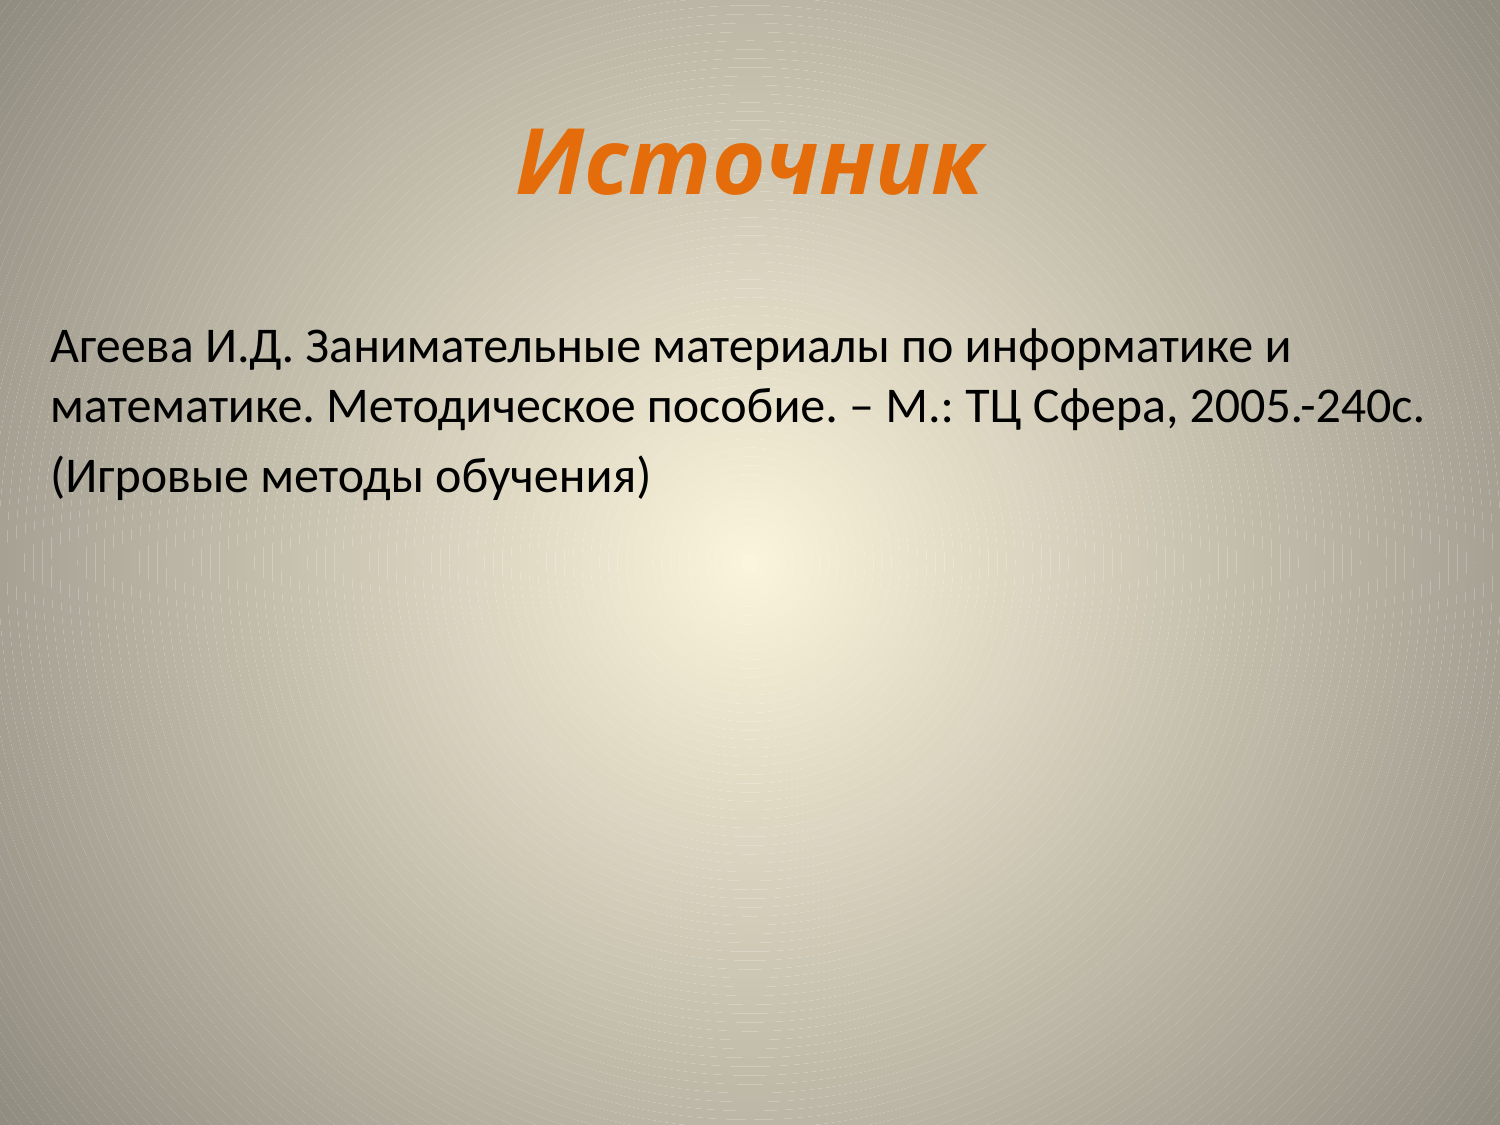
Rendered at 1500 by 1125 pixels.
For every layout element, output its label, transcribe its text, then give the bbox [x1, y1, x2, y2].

title Источник [112, 46, 1388, 270]
subtitle Агеева И.Д. Занимательные материалы по информатике и математике. Методическое пособие. – М.: ТЦ Сфера, 2005.-240с. (Игровые методы обучения) [35, 304, 1465, 925]
